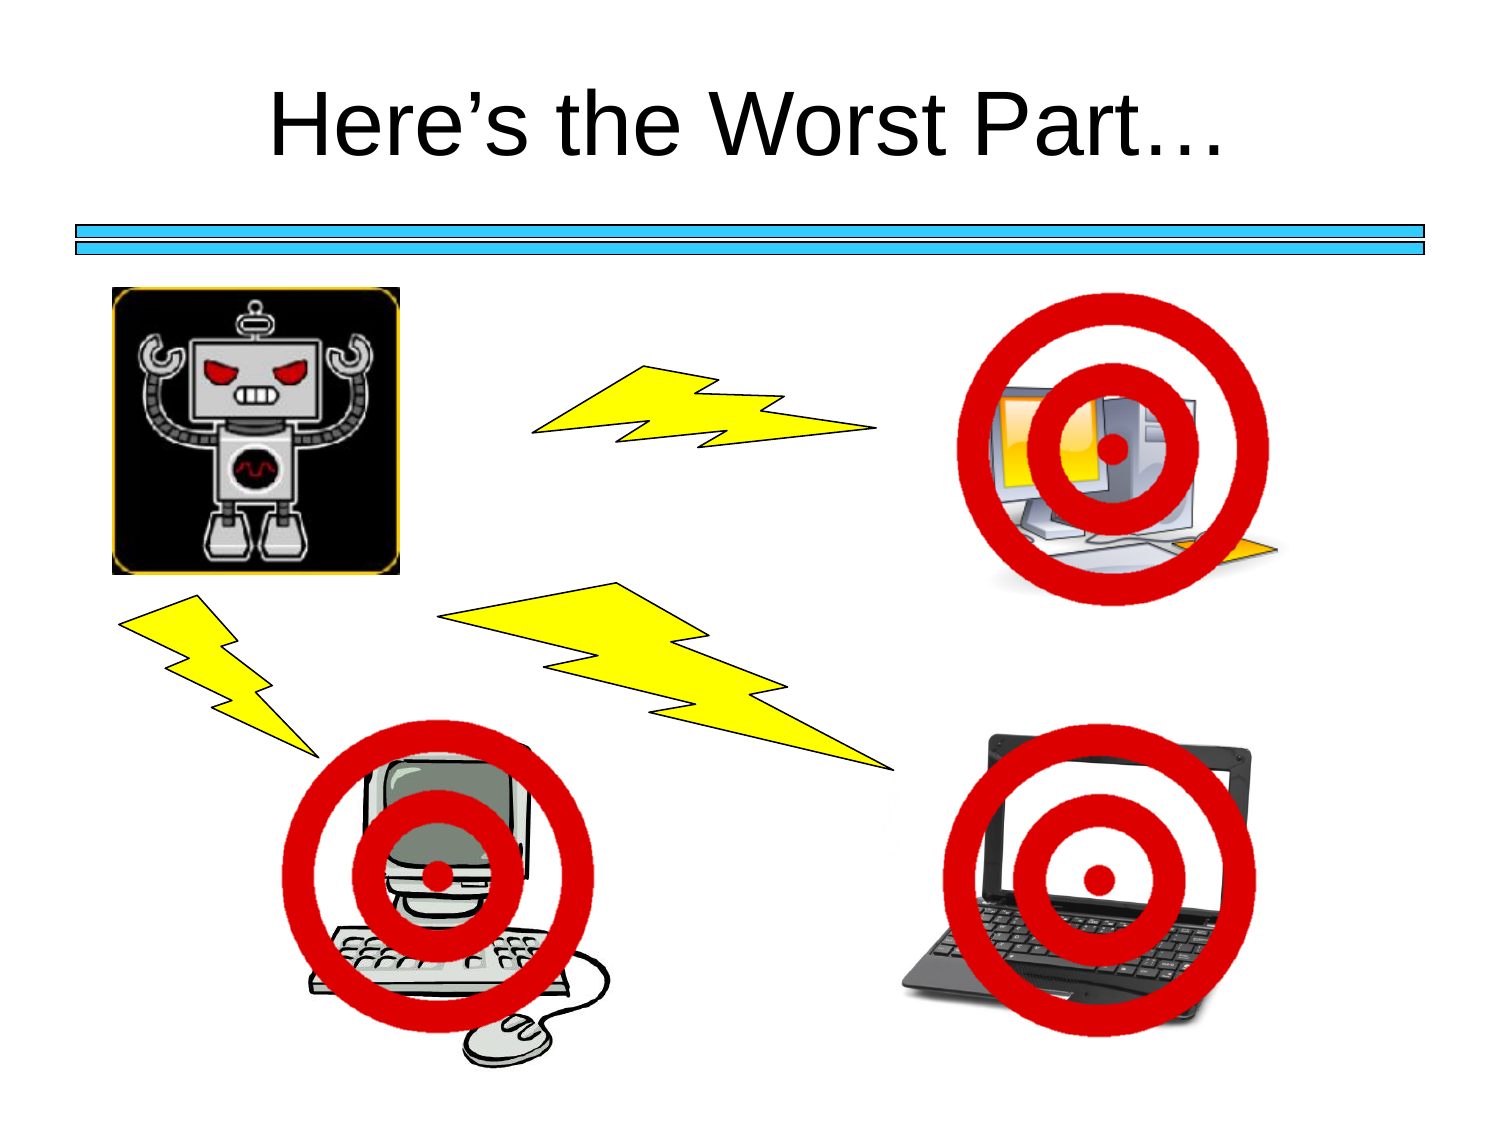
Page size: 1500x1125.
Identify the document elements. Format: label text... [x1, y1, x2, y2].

title Here’s the Worst Part… [112, 24, 1388, 213]
text_box [437, 582, 875, 766]
picture [275, 714, 615, 1074]
text_box [532, 366, 877, 448]
text_box [118, 595, 276, 735]
picture [112, 287, 401, 576]
picture [881, 712, 1273, 1048]
picture [950, 287, 1294, 654]
